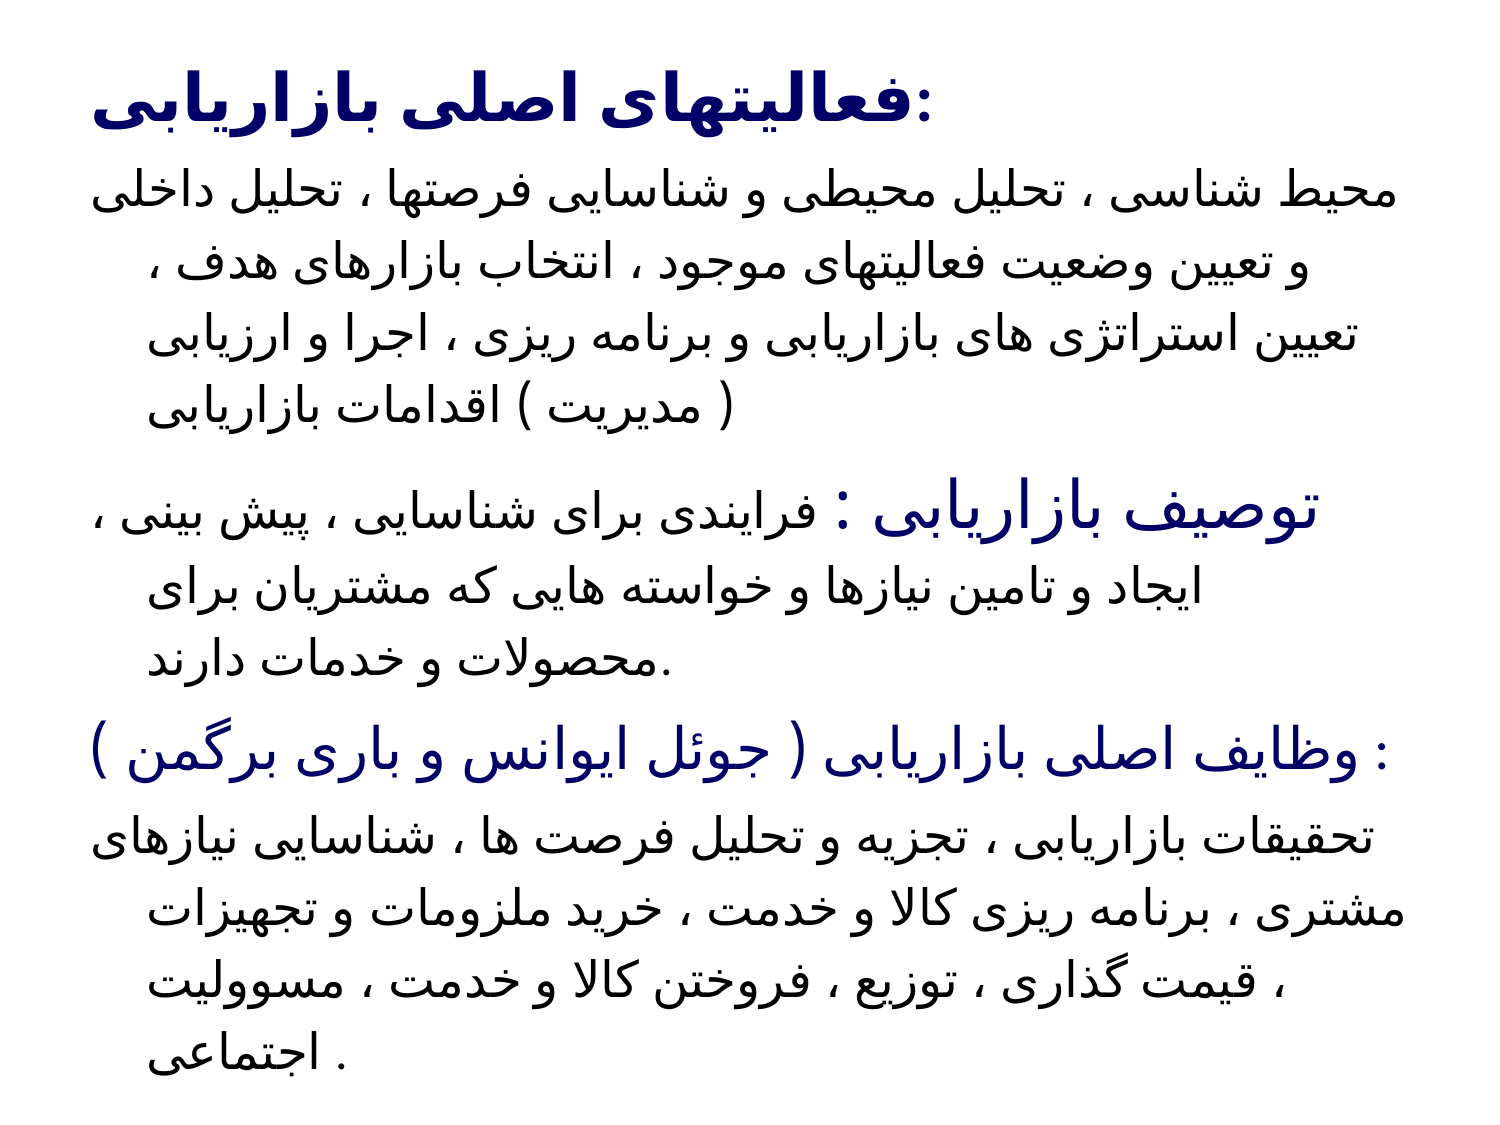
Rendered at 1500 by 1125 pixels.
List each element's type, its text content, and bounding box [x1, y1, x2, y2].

list فعالیتهای اصلی بازاریابی: محیط شناسی ، تحلیل محیطی و شناسایی فرصتها ، تحلیل داخلی و تعیین وضعیت فعالیتهای موجود ، انتخاب بازارهای هدف ، تعیین استراتژی های بازاریابی و برنامه ریزی ، اجرا و ارزیابی ( مدیریت ) اقدامات بازاریابی توصیف بازاریابی : فرایندی برای شناسایی ، پیش بینی ، ایجاد و تامین نیازها و خواسته هایی که مشتریان برای محصولات و خدمات دارند. وظایف اصلی بازاریابی ( جوئل ایوانس و باری برگمن ) : تحقیقات بازاریابی ، تجزیه و تحلیل فرصت ها ، شناسایی نیازهای مشتری ، برنامه ریزی کالا و خدمت ، خرید ملزومات و تجهیزات ، قیمت گذاری ، توزیع ، فروختن کالا و خدمت ، مسوولیت اجتماعی . [75, 31, 1425, 1071]
